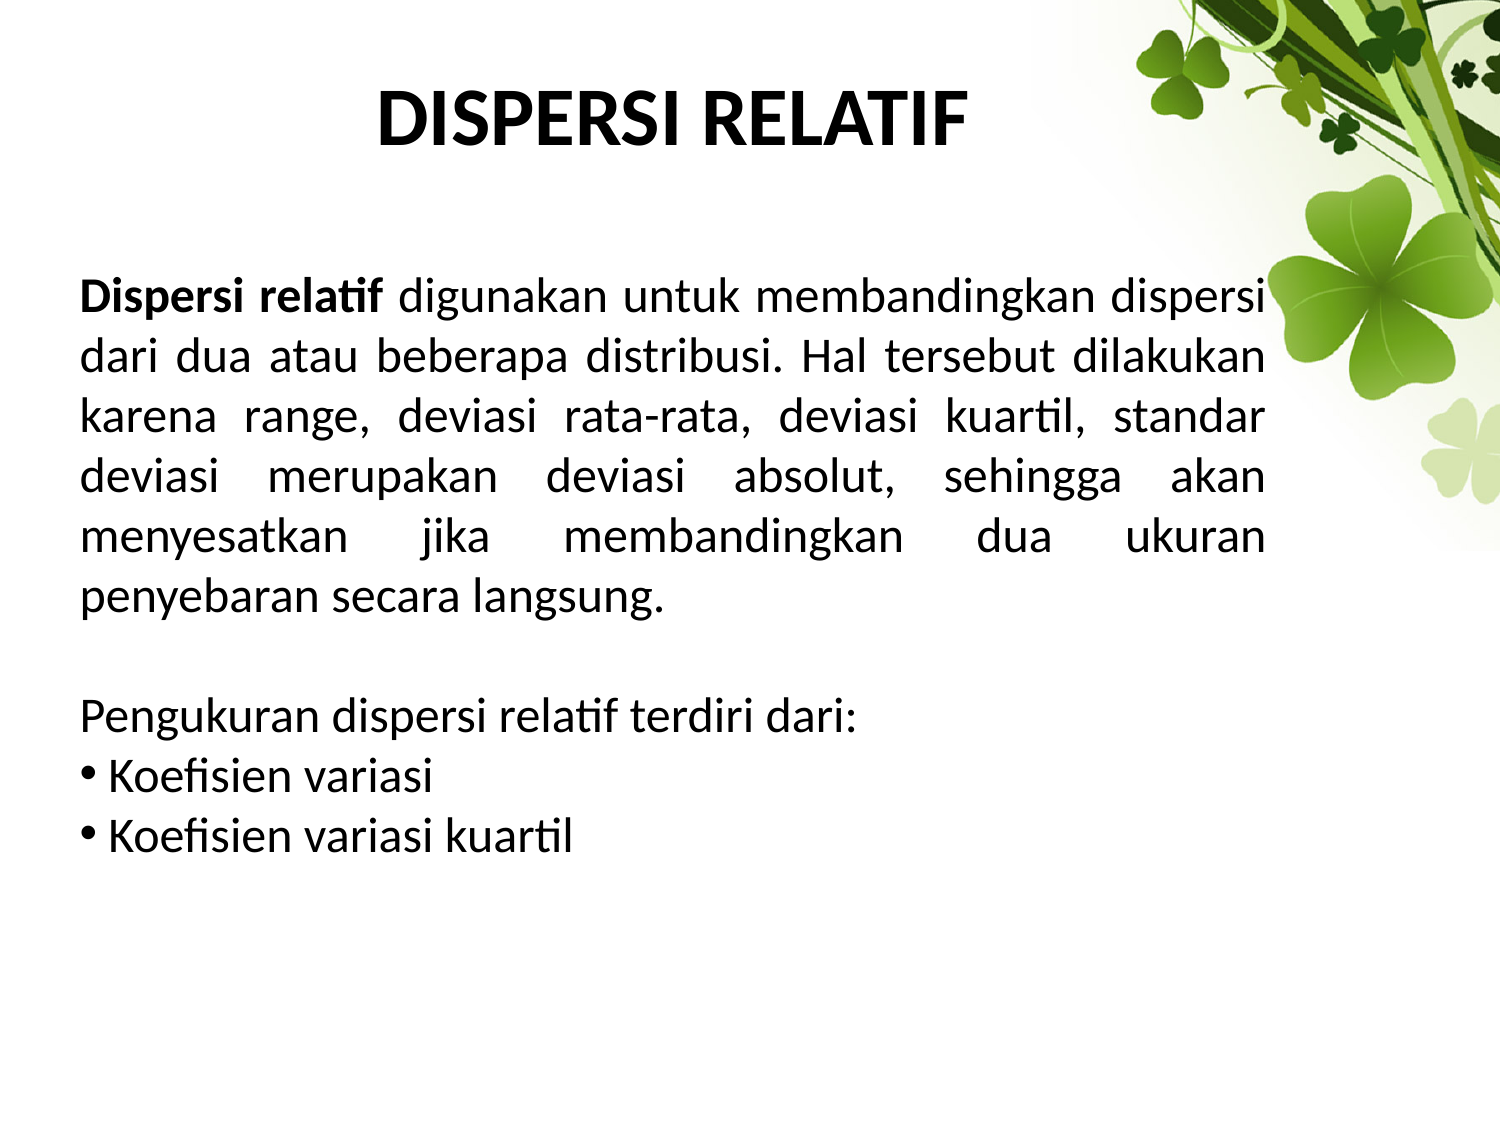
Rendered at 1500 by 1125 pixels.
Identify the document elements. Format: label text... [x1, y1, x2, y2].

text_box DISPERSI RELATIF Dispersi relatif digunakan untuk membandingkan dispersi dari dua atau beberapa distribusi. Hal tersebut dilakukan karena range, deviasi rata-rata, deviasi kuartil, standar deviasi merupakan deviasi absolut, sehingga akan menyesatkan jika membandingkan dua ukuran penyebaran secara langsung. Pengukuran dispersi relatif terdiri dari: Koefisien variasi Koefisien variasi kuartil [64, 54, 1282, 990]
picture [997, 0, 1500, 551]
